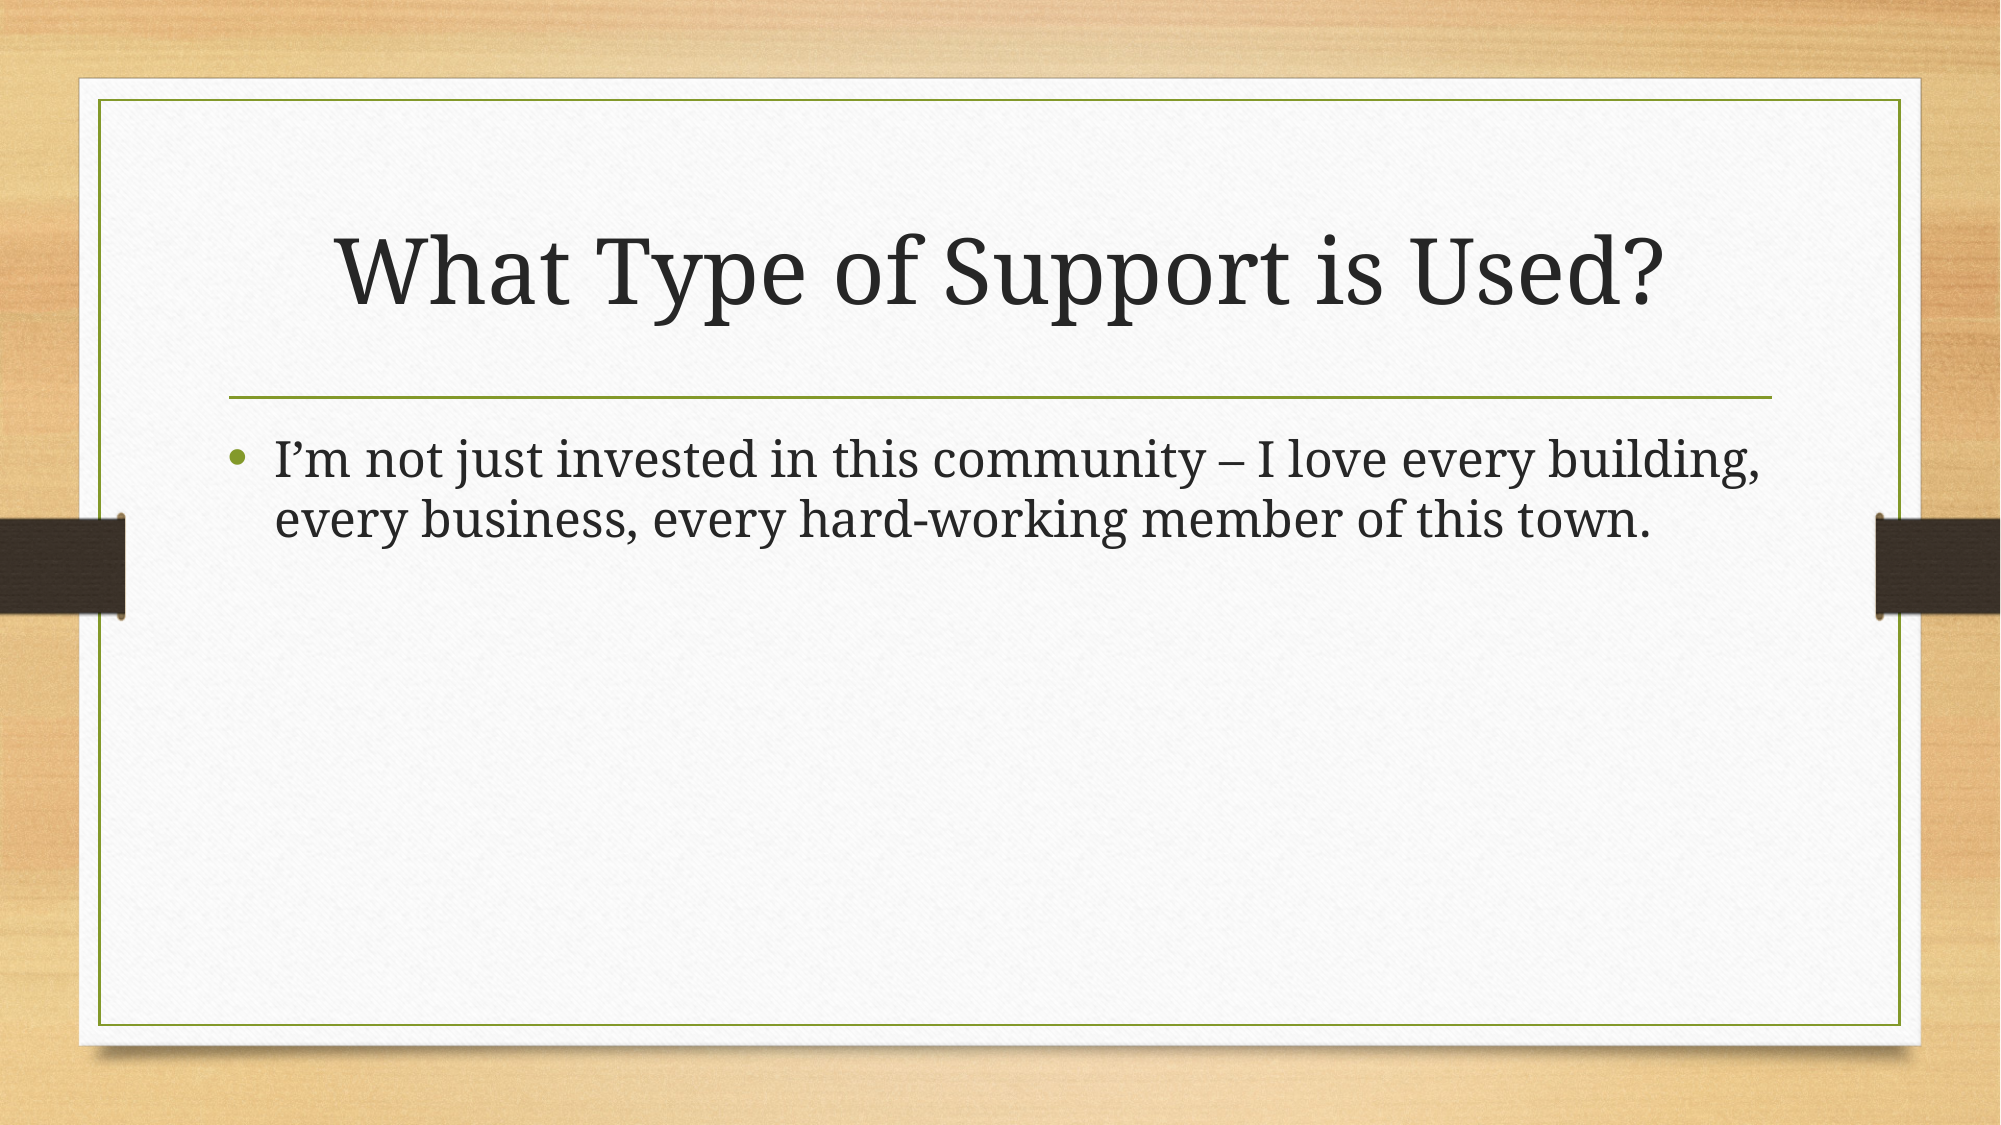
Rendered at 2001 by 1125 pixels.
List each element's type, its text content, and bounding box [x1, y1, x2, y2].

list I’m not just invested in this community – I love every building, every business, every hard-working member of this town. [212, 419, 1788, 964]
picture [0, 0, 2001, 1125]
title What Type of Support is Used? [212, 161, 1788, 375]
